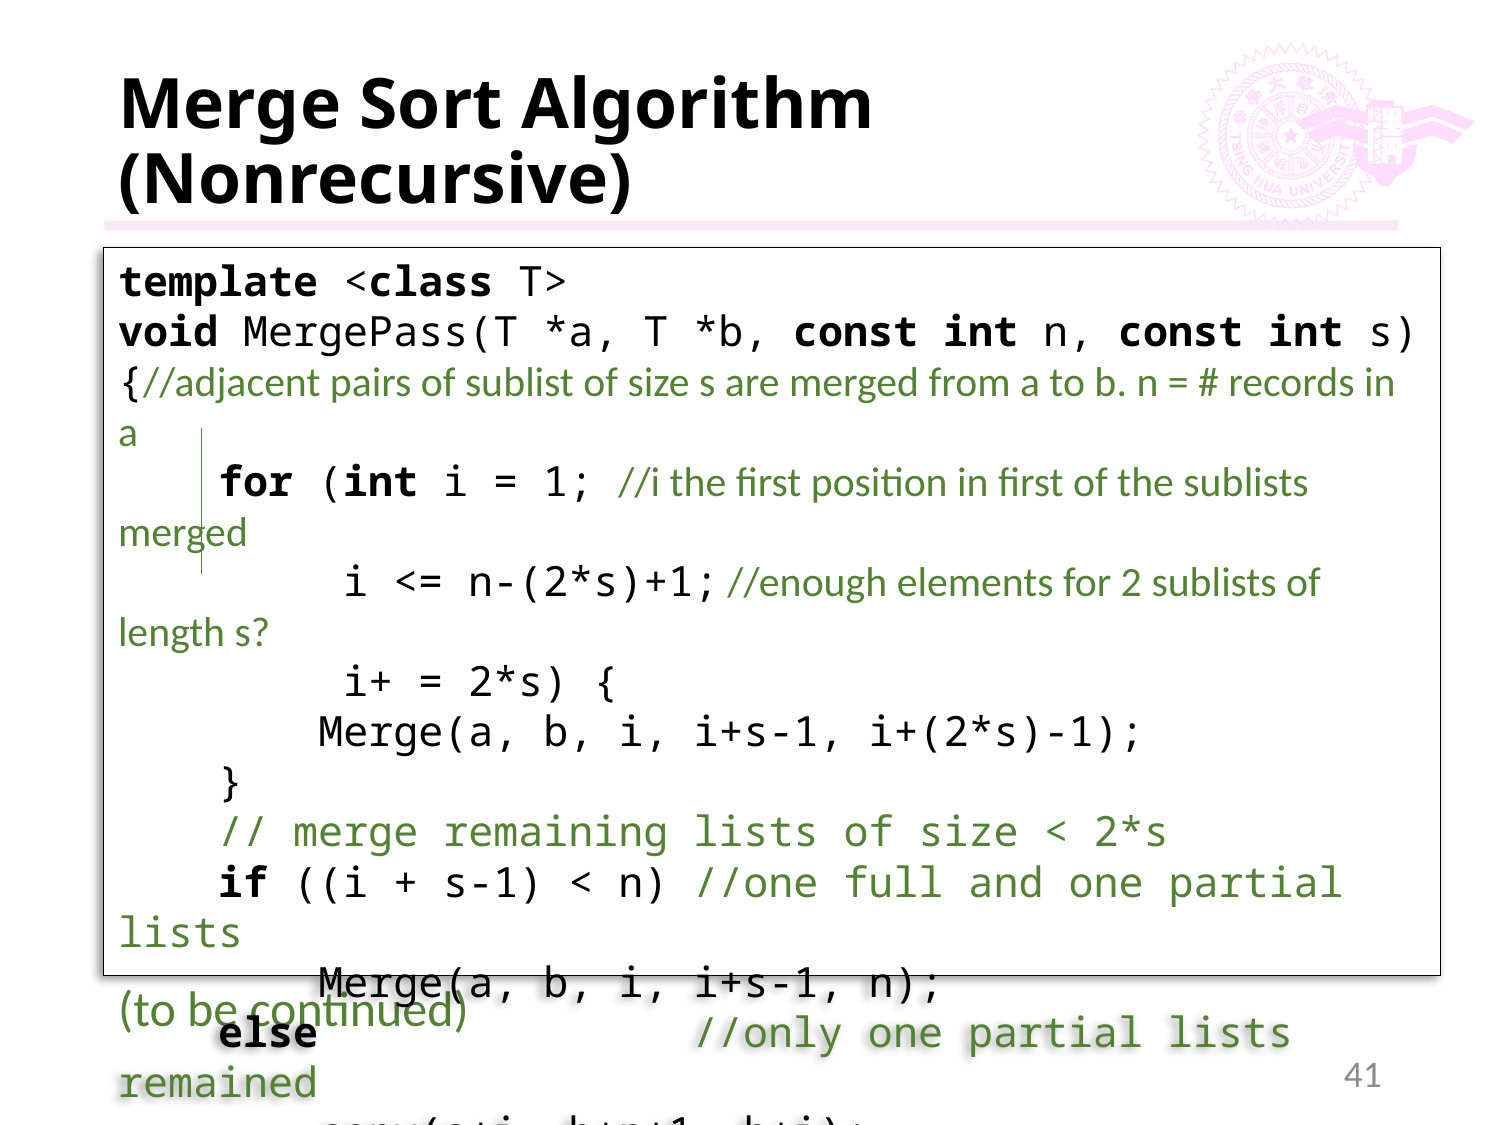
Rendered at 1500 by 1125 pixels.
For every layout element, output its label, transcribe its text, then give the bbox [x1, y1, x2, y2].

slide_number 41 [1059, 1042, 1397, 1103]
title Merge Sort Algorithm (Nonrecursive) [103, 59, 1397, 228]
list (to be continued) [103, 986, 1397, 1085]
text_box template <class T> void MergePass(T *a, T *b, const int n, const int s) {//adjacent pairs of sublist of size s are merged from a to b. n = # records in a for (int i = 1; //i the first position in first of the sublists merged i <= n-(2*s)+1; //enough elements for 2 sublists of length s? i+ = 2*s) { Merge(a, b, i, i+s-1, i+(2*s)-1); } // merge remaining lists of size < 2*s if ((i + s-1) < n) //one full and one partial lists Merge(a, b, i, i+s-1, n); else //only one partial lists remained copy(a+i, b+n+1, b+i); } [103, 247, 1441, 976]
